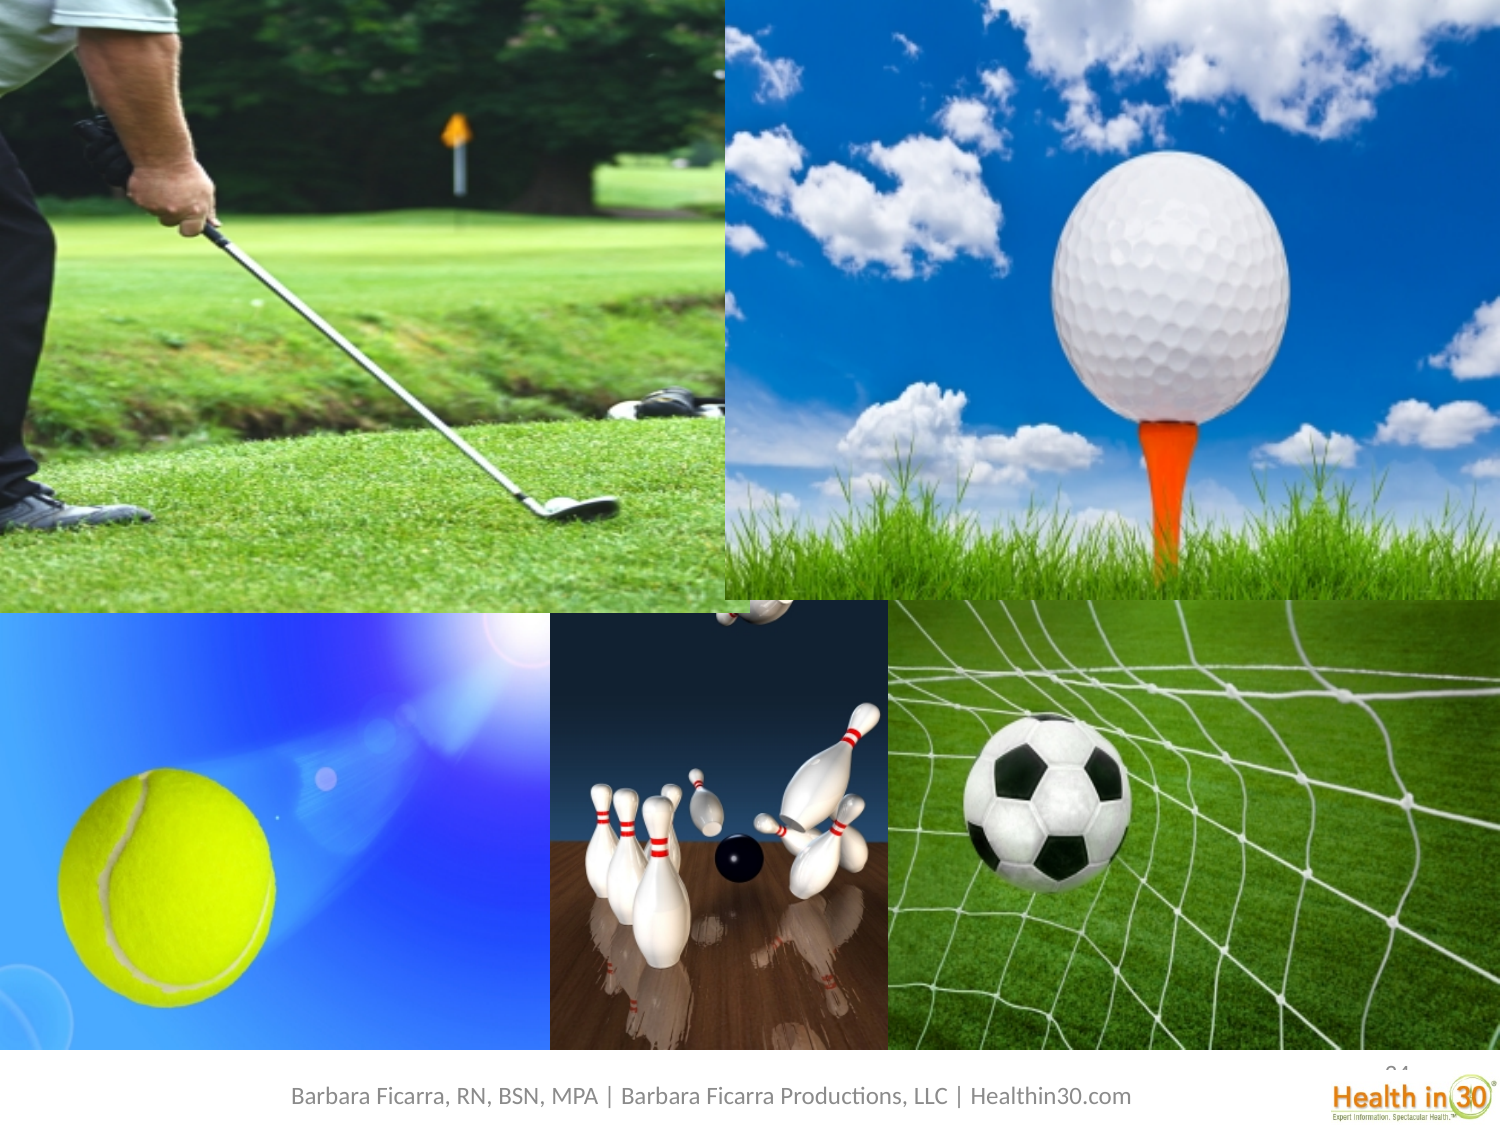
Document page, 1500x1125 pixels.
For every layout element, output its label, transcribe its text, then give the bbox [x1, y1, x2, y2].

slide_number 34 [1074, 1059, 1425, 1103]
picture [1331, 1070, 1500, 1125]
footer Barbara Ficarra, RN, BSN, MPA | Barbara Ficarra Productions, LLC | Healthin30.com [249, 1065, 1175, 1125]
picture [0, 0, 1500, 1051]
